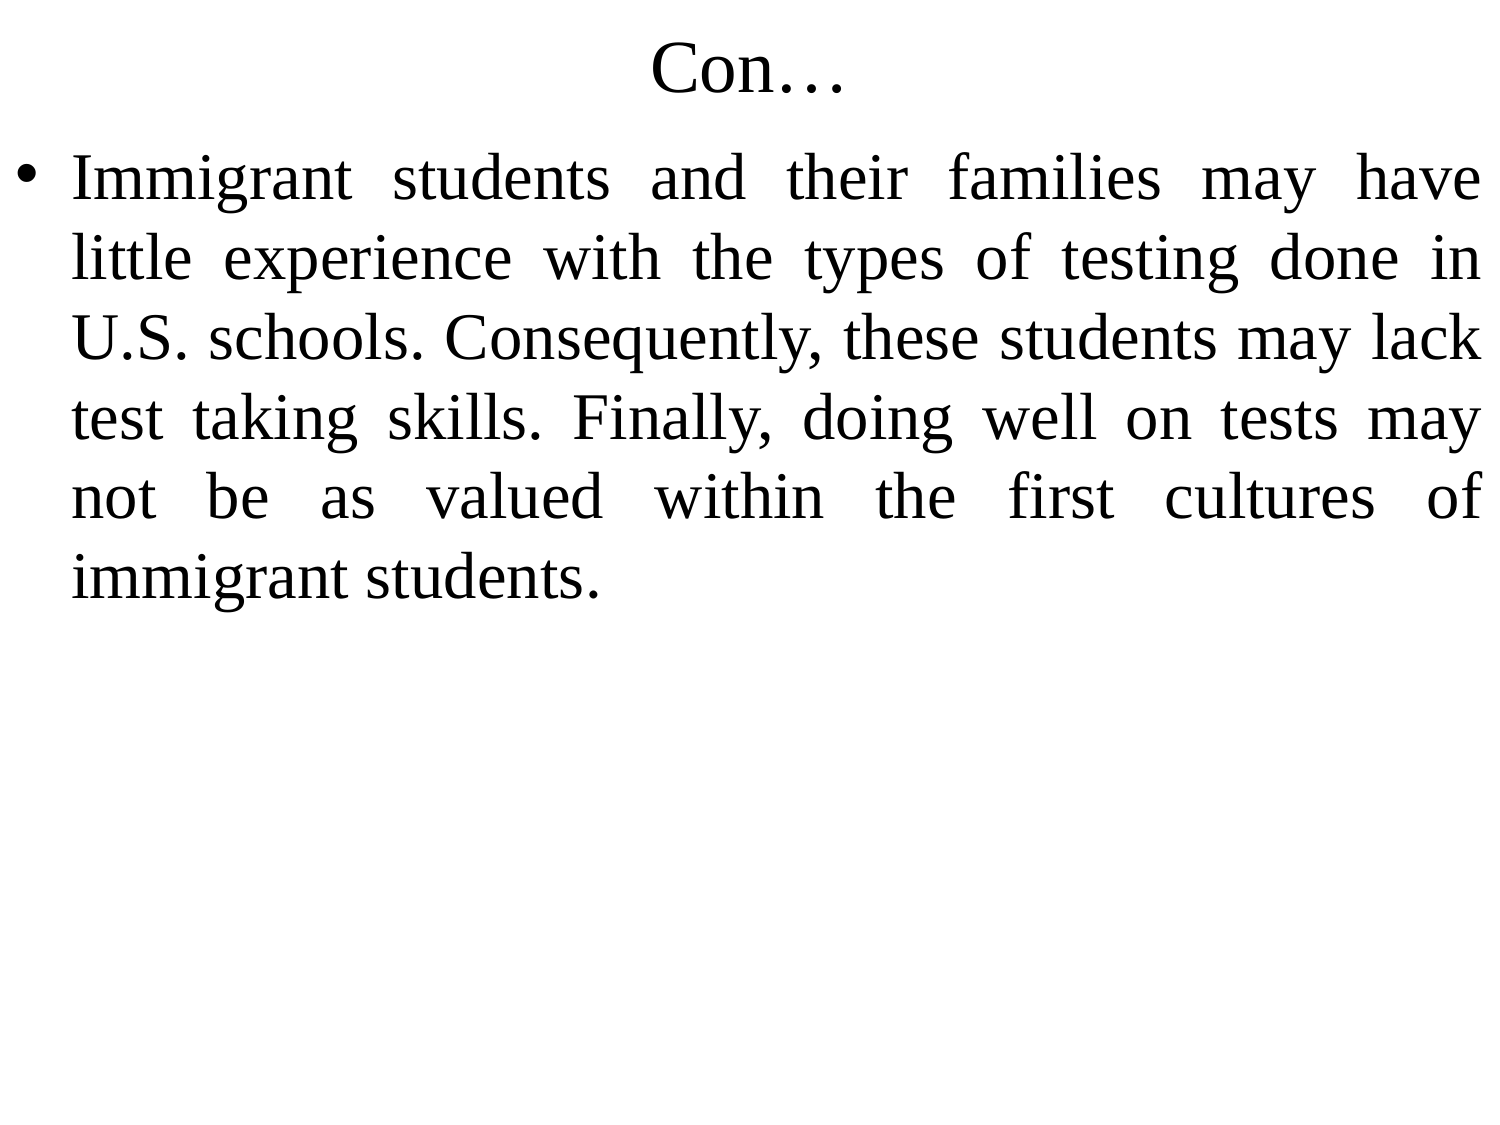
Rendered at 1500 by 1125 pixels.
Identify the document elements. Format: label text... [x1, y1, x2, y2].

list Immigrant students and their families may have little experience with the types of testing done in U.S. schools. Consequently, these students may lack test taking skills. Finally, doing well on tests may not be as valued within the first cultures of immigrant students. [0, 125, 1500, 1005]
title Con… [0, 0, 1500, 125]
